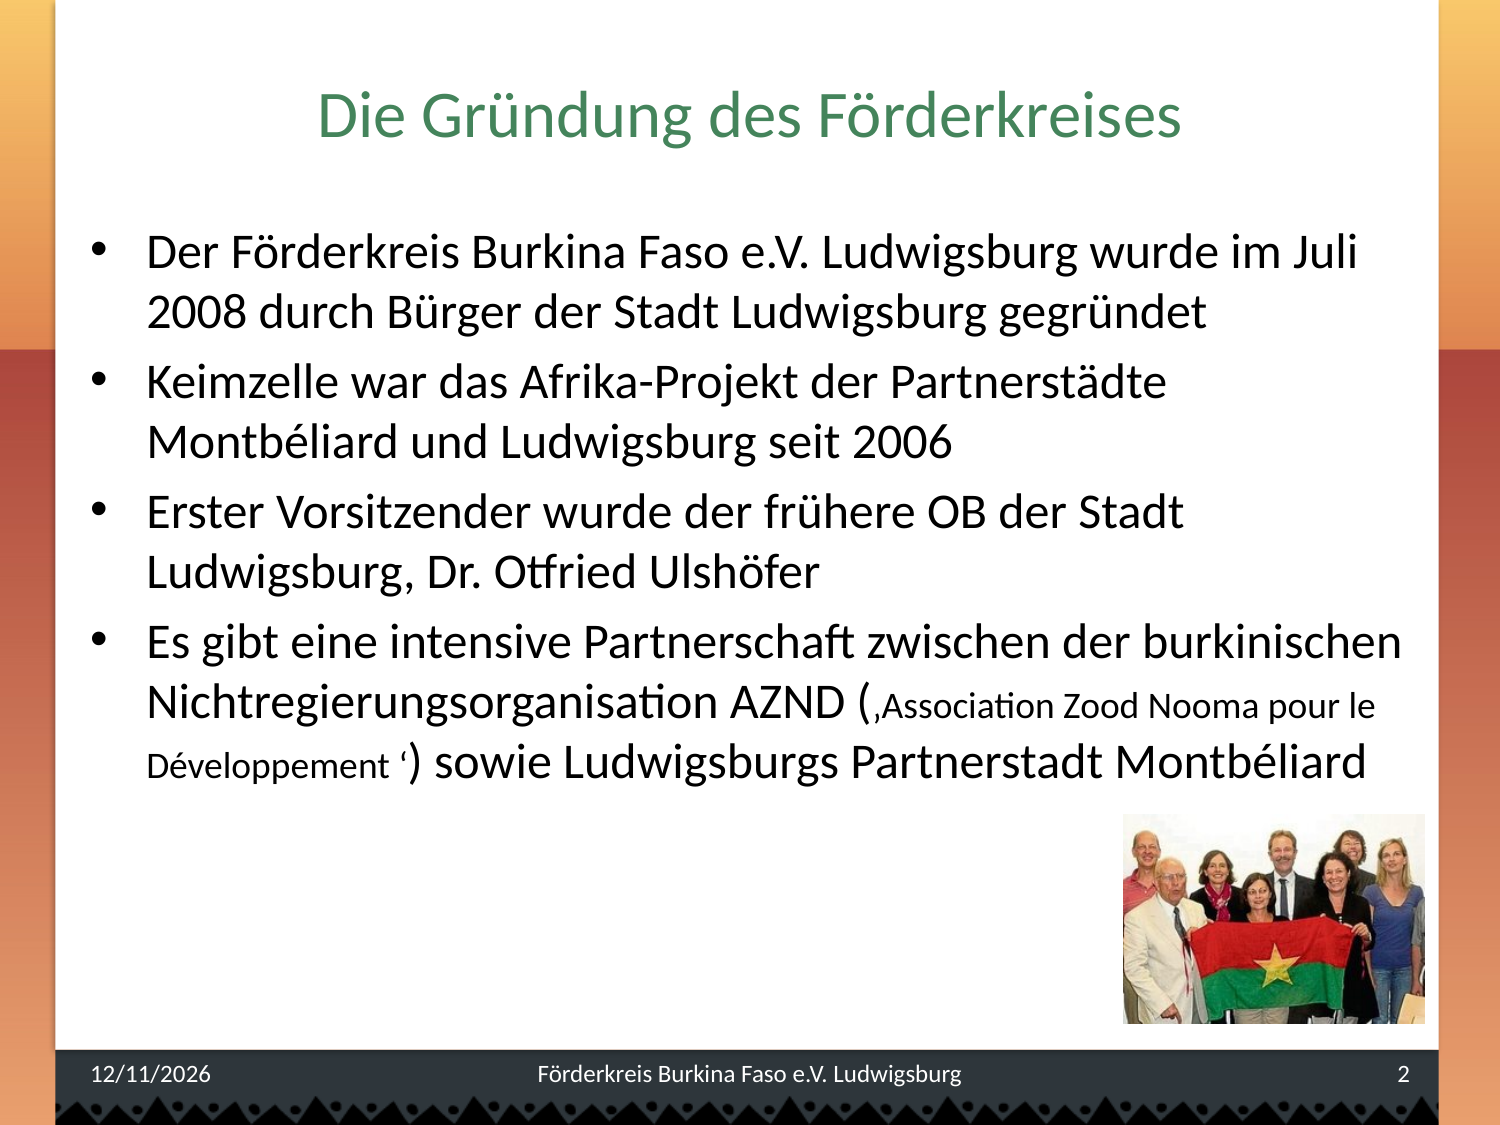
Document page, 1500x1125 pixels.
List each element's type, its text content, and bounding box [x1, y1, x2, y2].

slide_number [75, 1042, 253, 1103]
list Der Förderkreis Burkina Faso e.V. Ludwigsburg wurde im Juli 2008 durch Bürger der Stadt Ludwigsburg gegründet Keimzelle war das Afrika-Projekt der Partnerstädte Montbéliard und Ludwigsburg seit 2006 Erster Vorsitzender wurde der frühere OB der Stadt Ludwigsburg, Dr. Otfried Ulshöfer Es gibt eine intensive Partnerschaft zwischen der burkinischen Nichtregierungsorganisation AZND (‚Association Zood Nooma pour le Développement ‘) sowie Ludwigsburgs Partnerstadt Montbéliard [75, 211, 1425, 1005]
picture [1122, 813, 1426, 1024]
slide_number 2 [1250, 1042, 1425, 1103]
footer Förderkreis Burkina Faso e.V. Ludwigsburg [263, 1042, 1237, 1103]
title Die Gründung des Förderkreises [75, 45, 1425, 177]
picture [0, 0, 1500, 1125]
